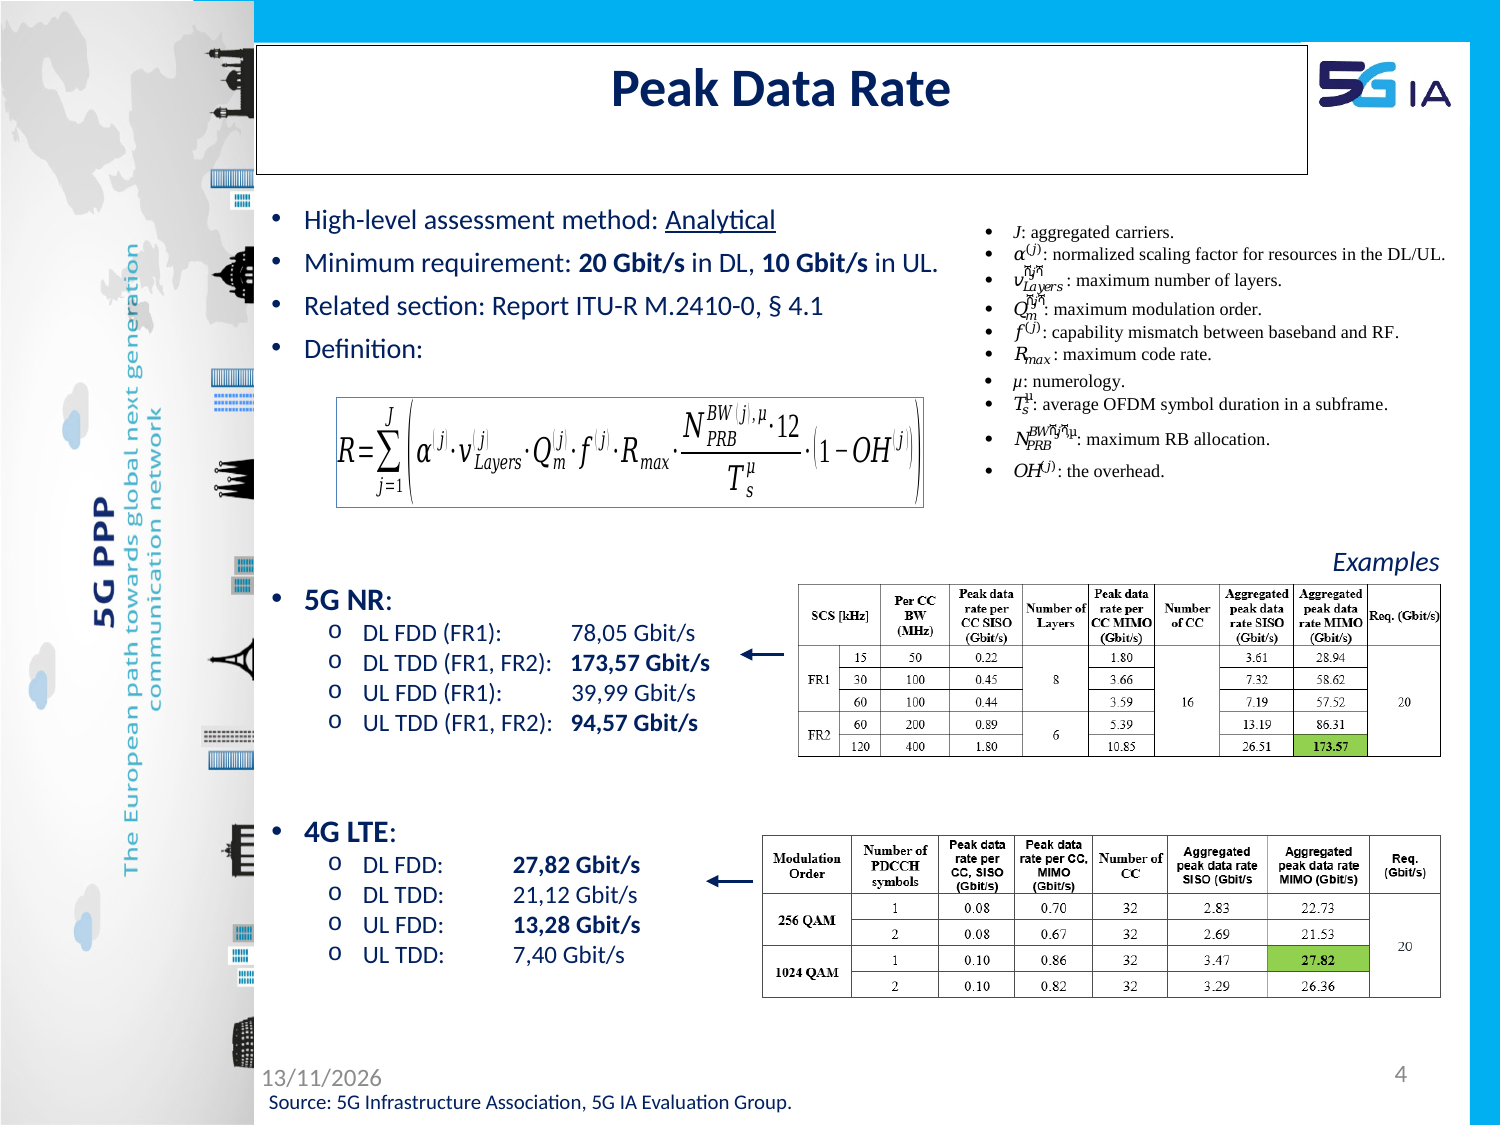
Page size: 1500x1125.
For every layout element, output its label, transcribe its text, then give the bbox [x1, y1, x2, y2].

picture [758, 831, 1445, 1002]
title Peak Data Rate [256, 45, 1308, 175]
picture [1, 2, 254, 1124]
text_box 4 [1072, 1049, 1423, 1110]
text_box 09/12/2019 [246, 1053, 433, 1099]
picture [794, 579, 1445, 758]
text_box Examples [1317, 535, 1455, 585]
picture [958, 220, 1469, 492]
picture [1301, 43, 1469, 126]
text_box Source: 5G Infrastructure Association, 5G IA Evaluation Group. [259, 1084, 803, 1119]
text_box High-level assessment method: Analytical Minimum requirement: 20 Gbit/s in DL, 10 Gbit/s in UL. Related section: Report ITU-R M.2410-0, § 4.1 Definition: 5G NR: DL FDD (FR1): 78,05 Gbit/s DL TDD (FR1, FR2): 173,57 Gbit/s UL FDD (FR1): 39,99 Gbit/s UL TDD (FR1, FR2): 94,57 Gbit/s 4G LTE: DL FDD: 27,82 Gbit/s DL TDD: 21,12 Gbit/s UL FDD: 13,28 Gbit/s UL TDD: 7,40 Gbit/s [256, 193, 1427, 846]
